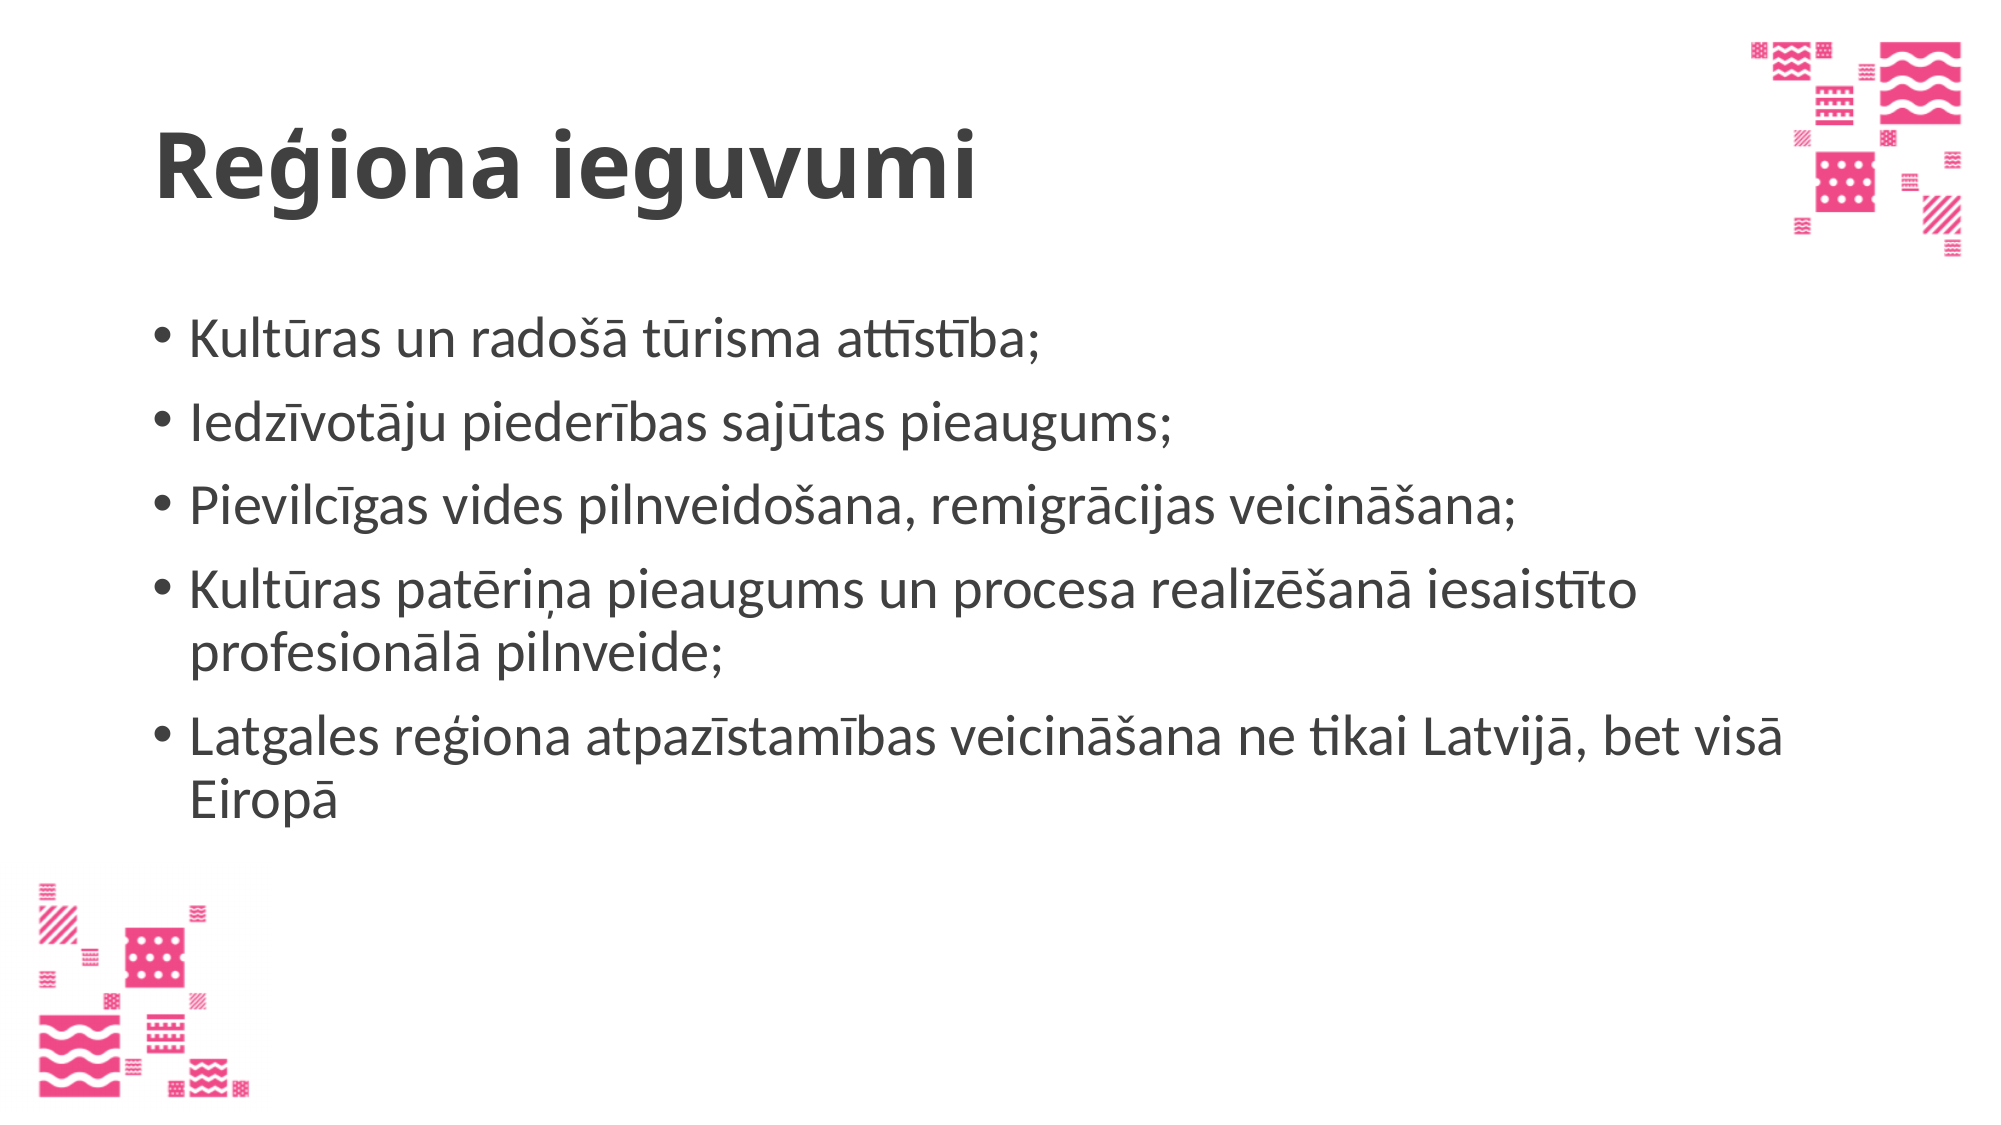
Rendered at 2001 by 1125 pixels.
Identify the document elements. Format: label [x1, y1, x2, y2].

text_box [0, 26, 2000, 1113]
